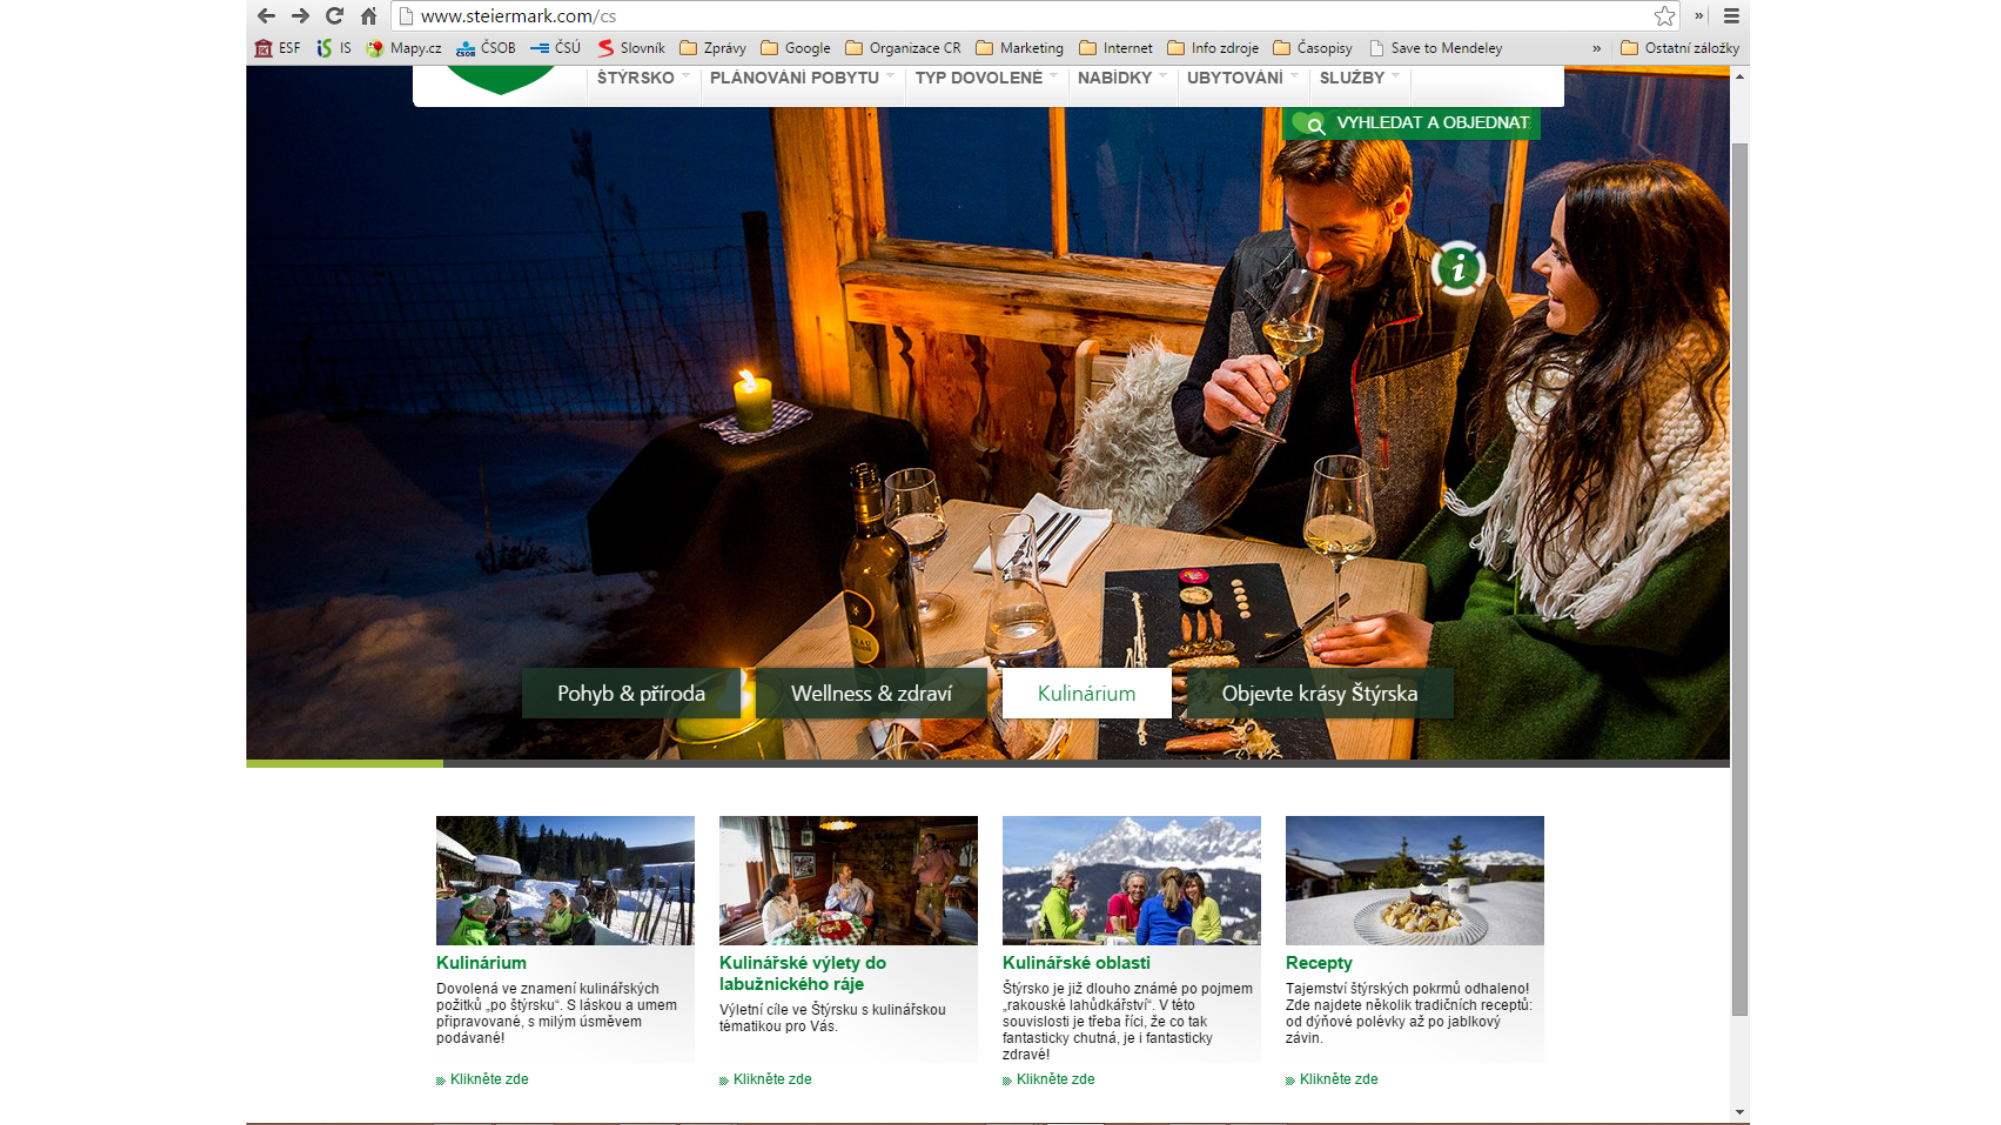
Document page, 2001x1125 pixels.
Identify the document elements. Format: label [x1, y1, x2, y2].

picture [246, 0, 1751, 1125]
